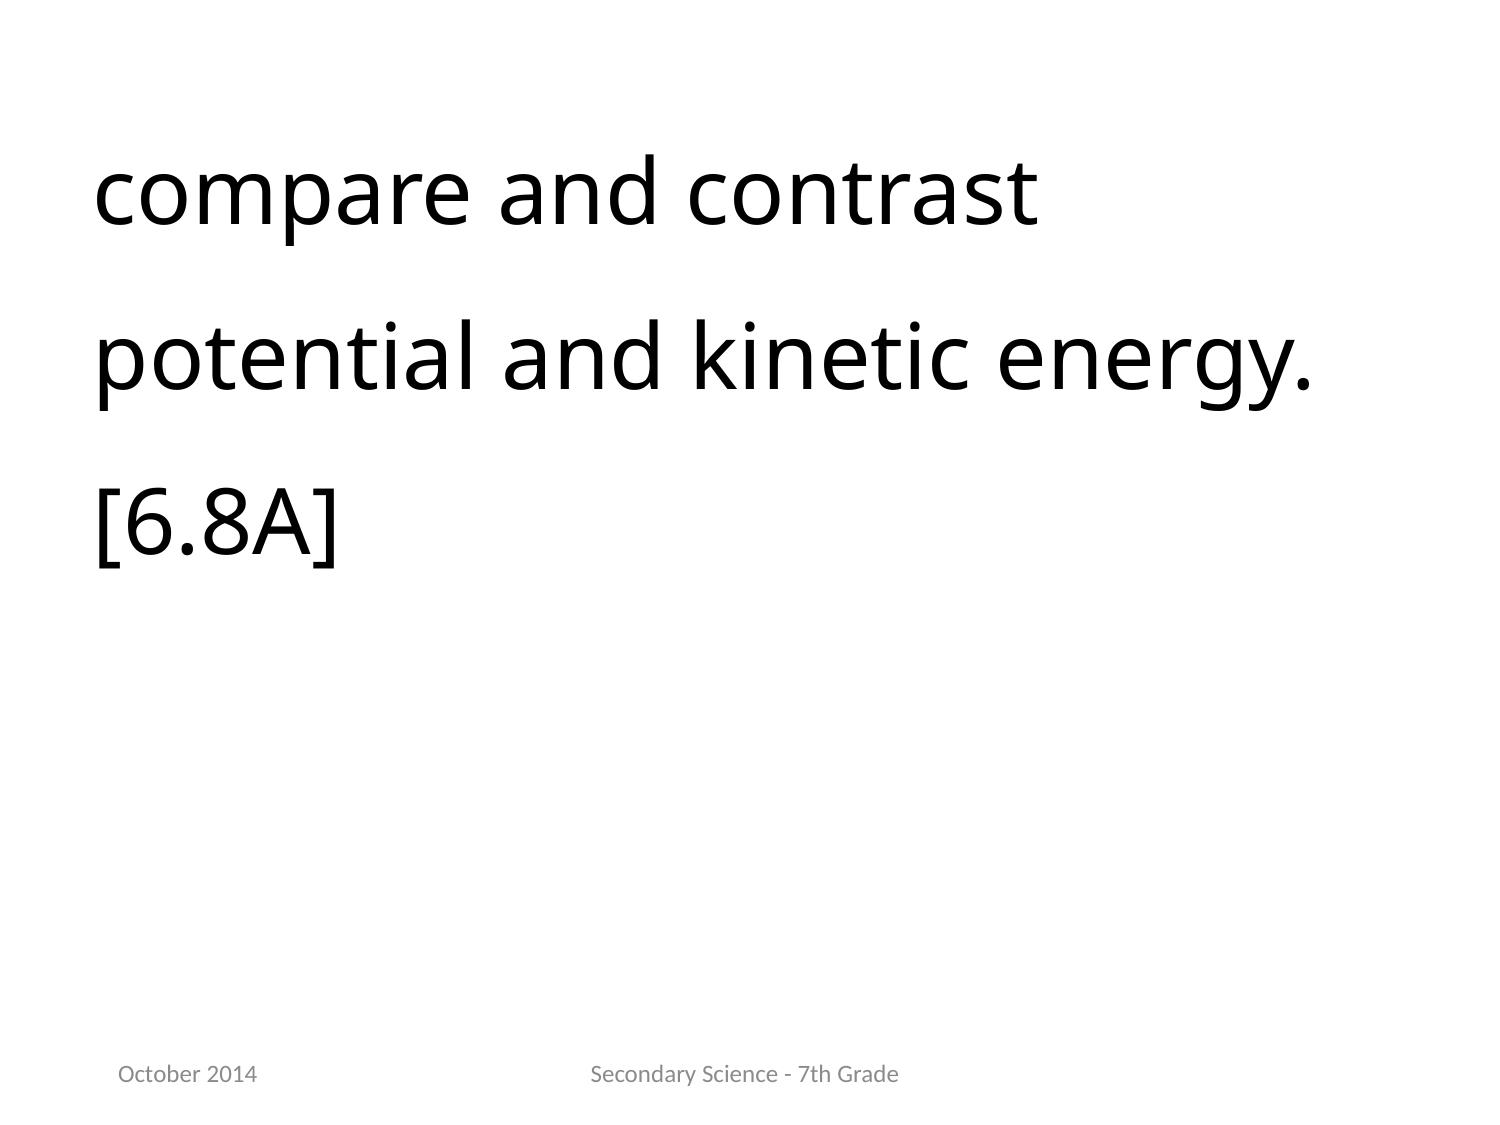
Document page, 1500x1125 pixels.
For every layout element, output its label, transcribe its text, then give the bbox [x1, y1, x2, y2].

footer Secondary Science - 7th Grade [492, 1042, 999, 1103]
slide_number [103, 1042, 441, 1103]
subtitle compare and contrast potential and kinetic energy. [6.8A] [78, 70, 1429, 1014]
